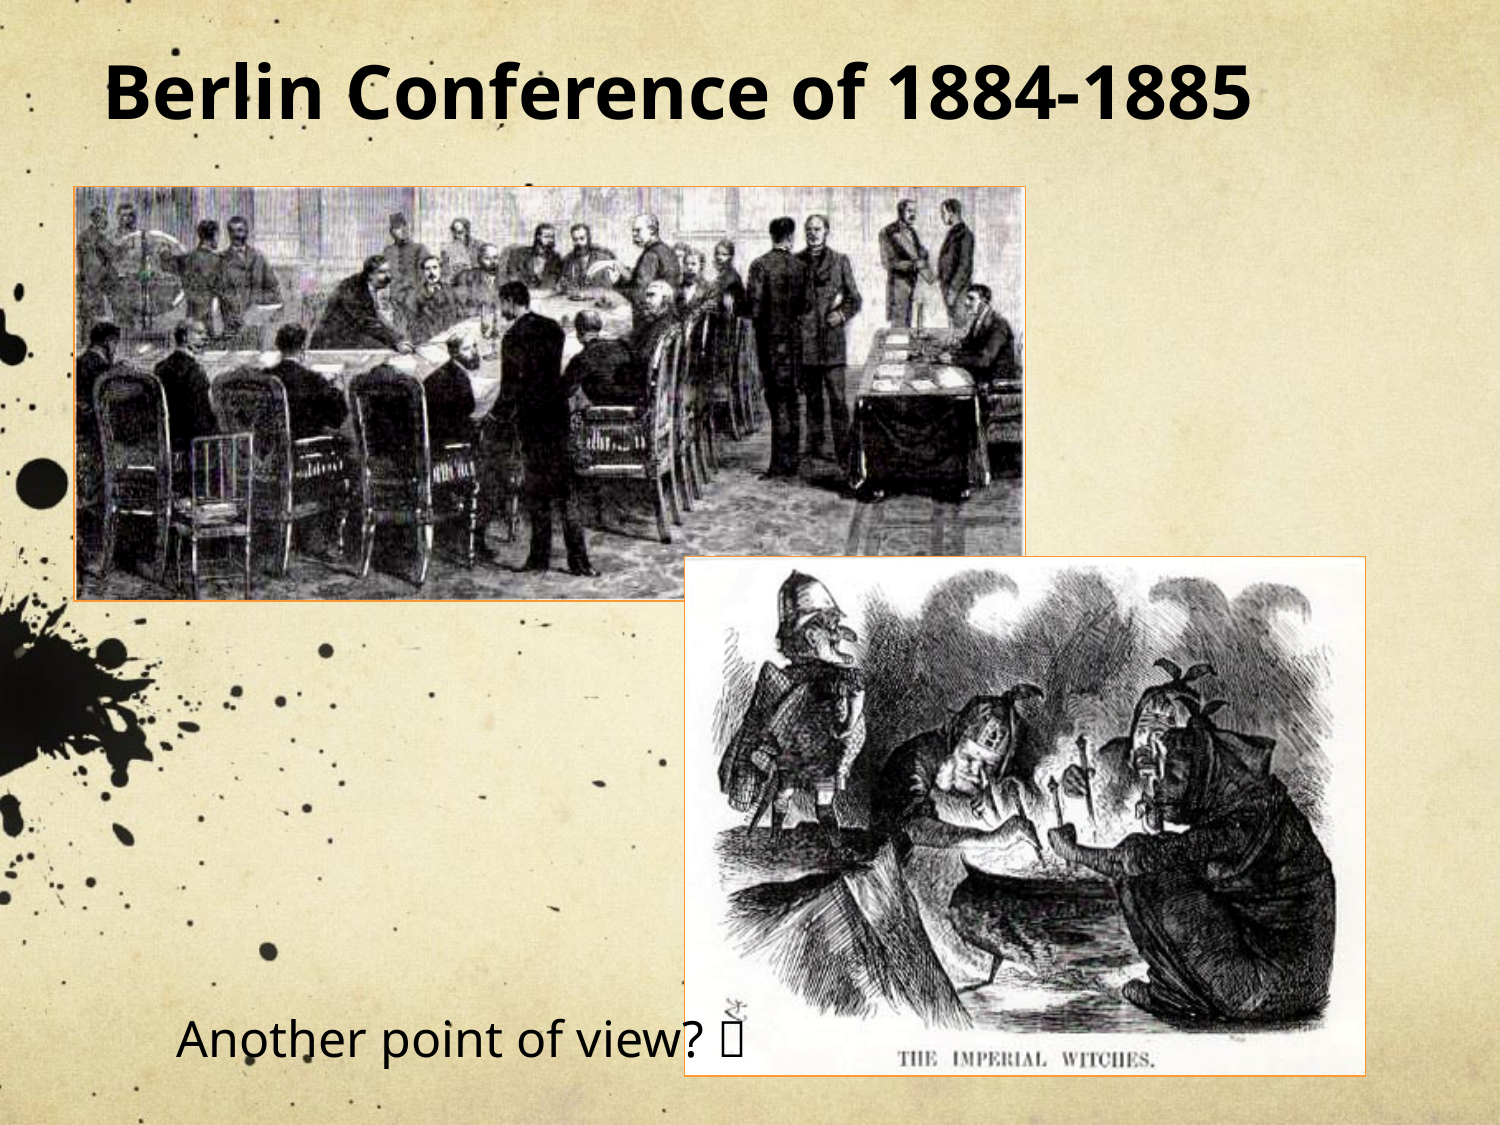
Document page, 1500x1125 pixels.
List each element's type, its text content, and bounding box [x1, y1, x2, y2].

text_box Another point of view?  [99, 999, 672, 1075]
picture [0, 0, 1500, 1125]
text_box Berlin Conference of 1884-1885 [87, 37, 1438, 143]
